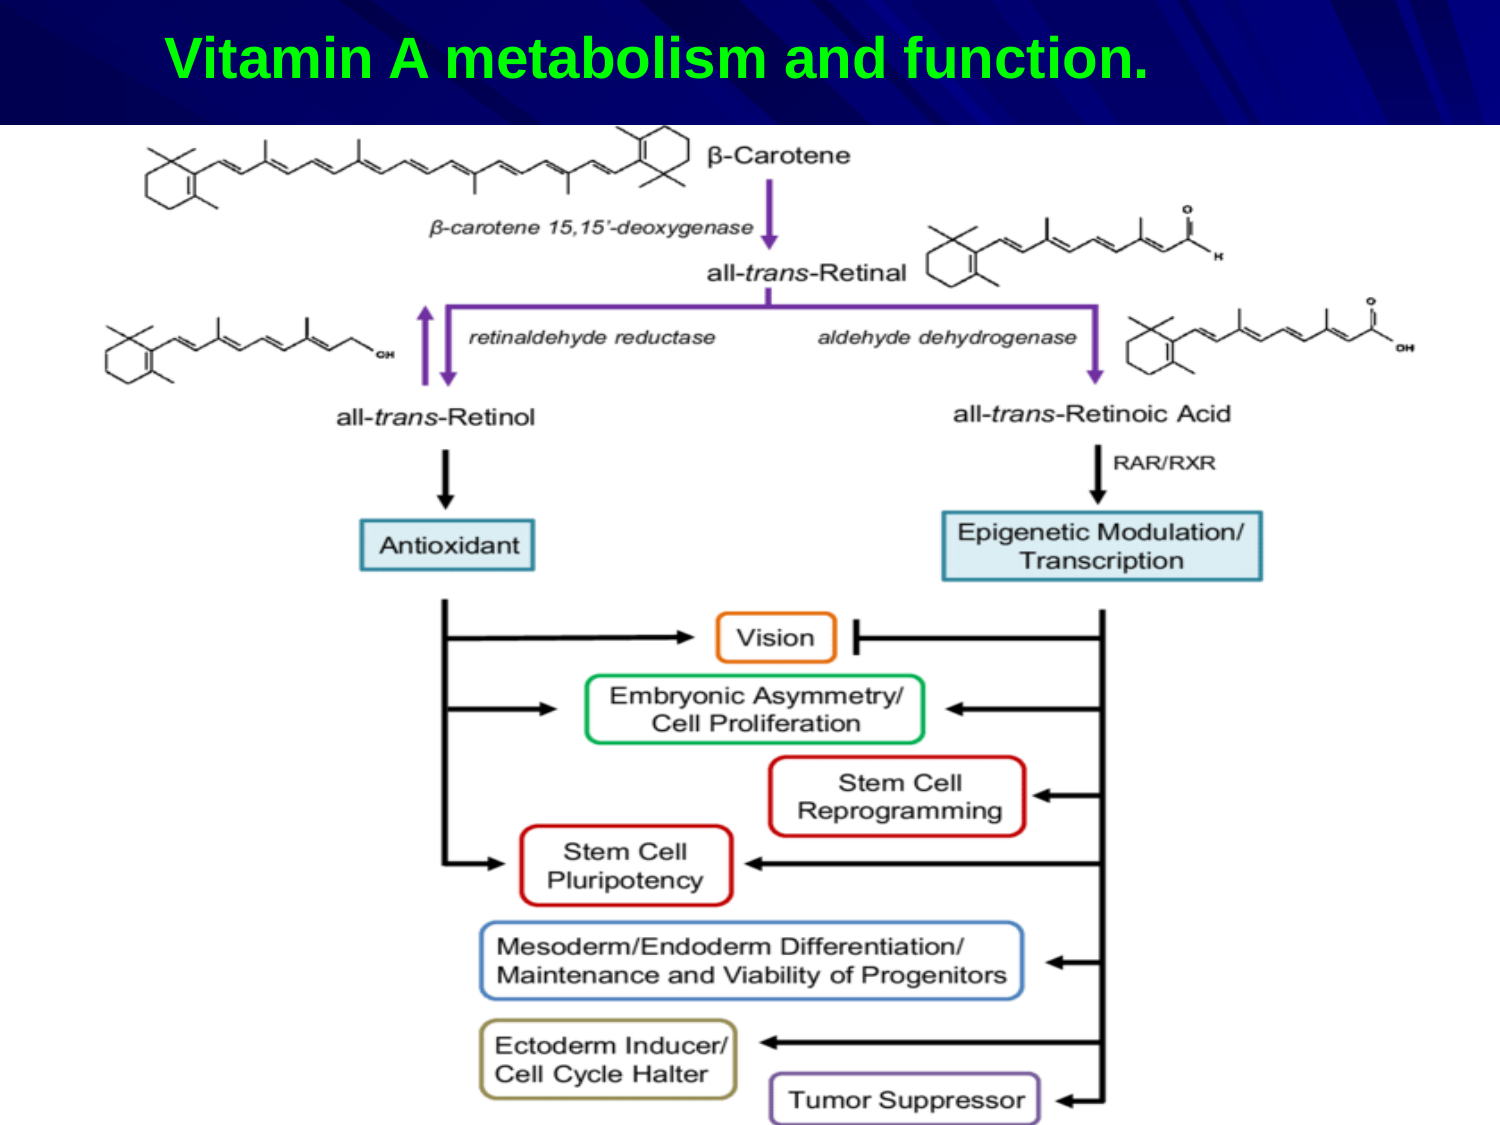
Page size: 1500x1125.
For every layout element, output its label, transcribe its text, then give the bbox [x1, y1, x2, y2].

text_box Vitamin A metabolism and function. [150, 12, 1218, 98]
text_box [0, 125, 1500, 1125]
